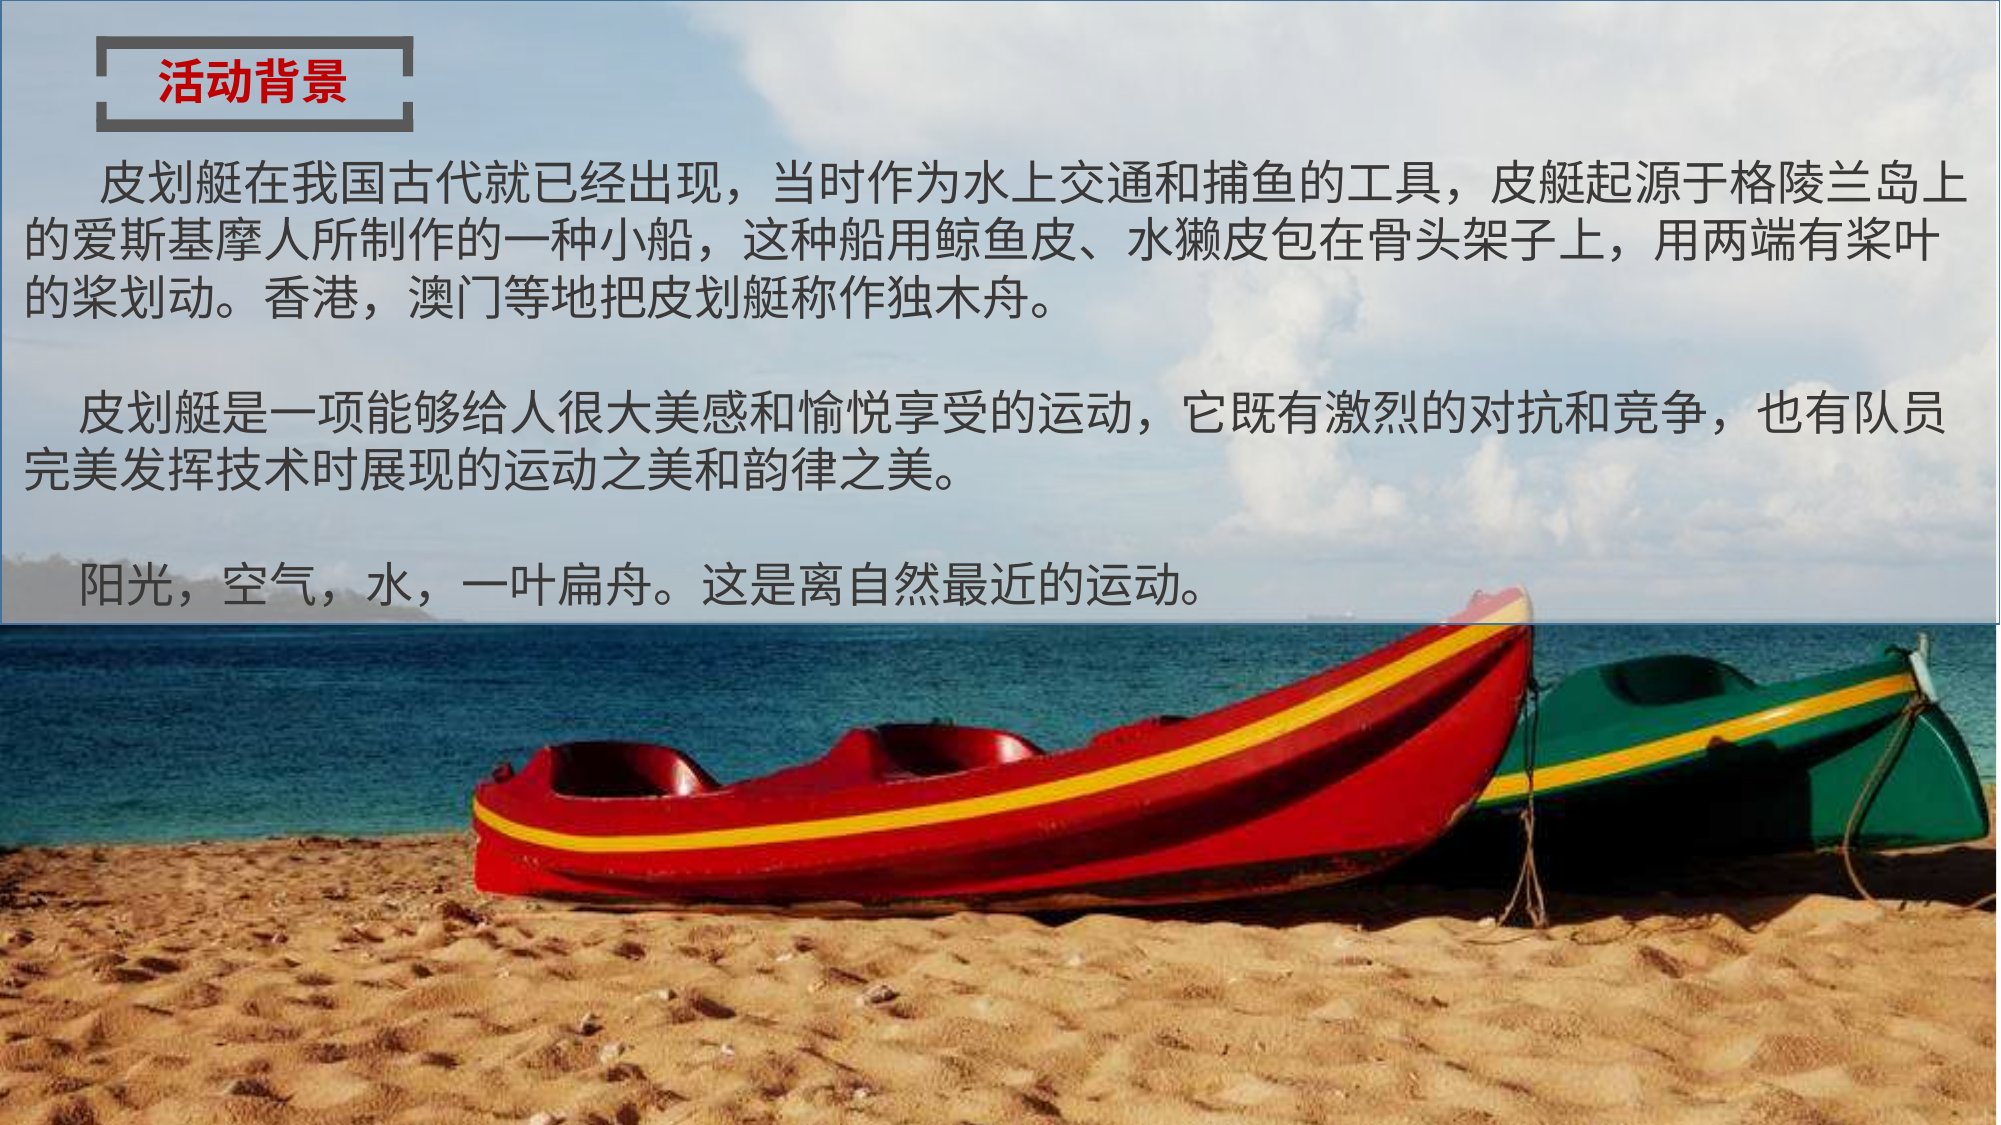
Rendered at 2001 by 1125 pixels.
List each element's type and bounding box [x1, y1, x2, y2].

text_box [96, 36, 414, 132]
picture [0, 0, 1997, 1125]
